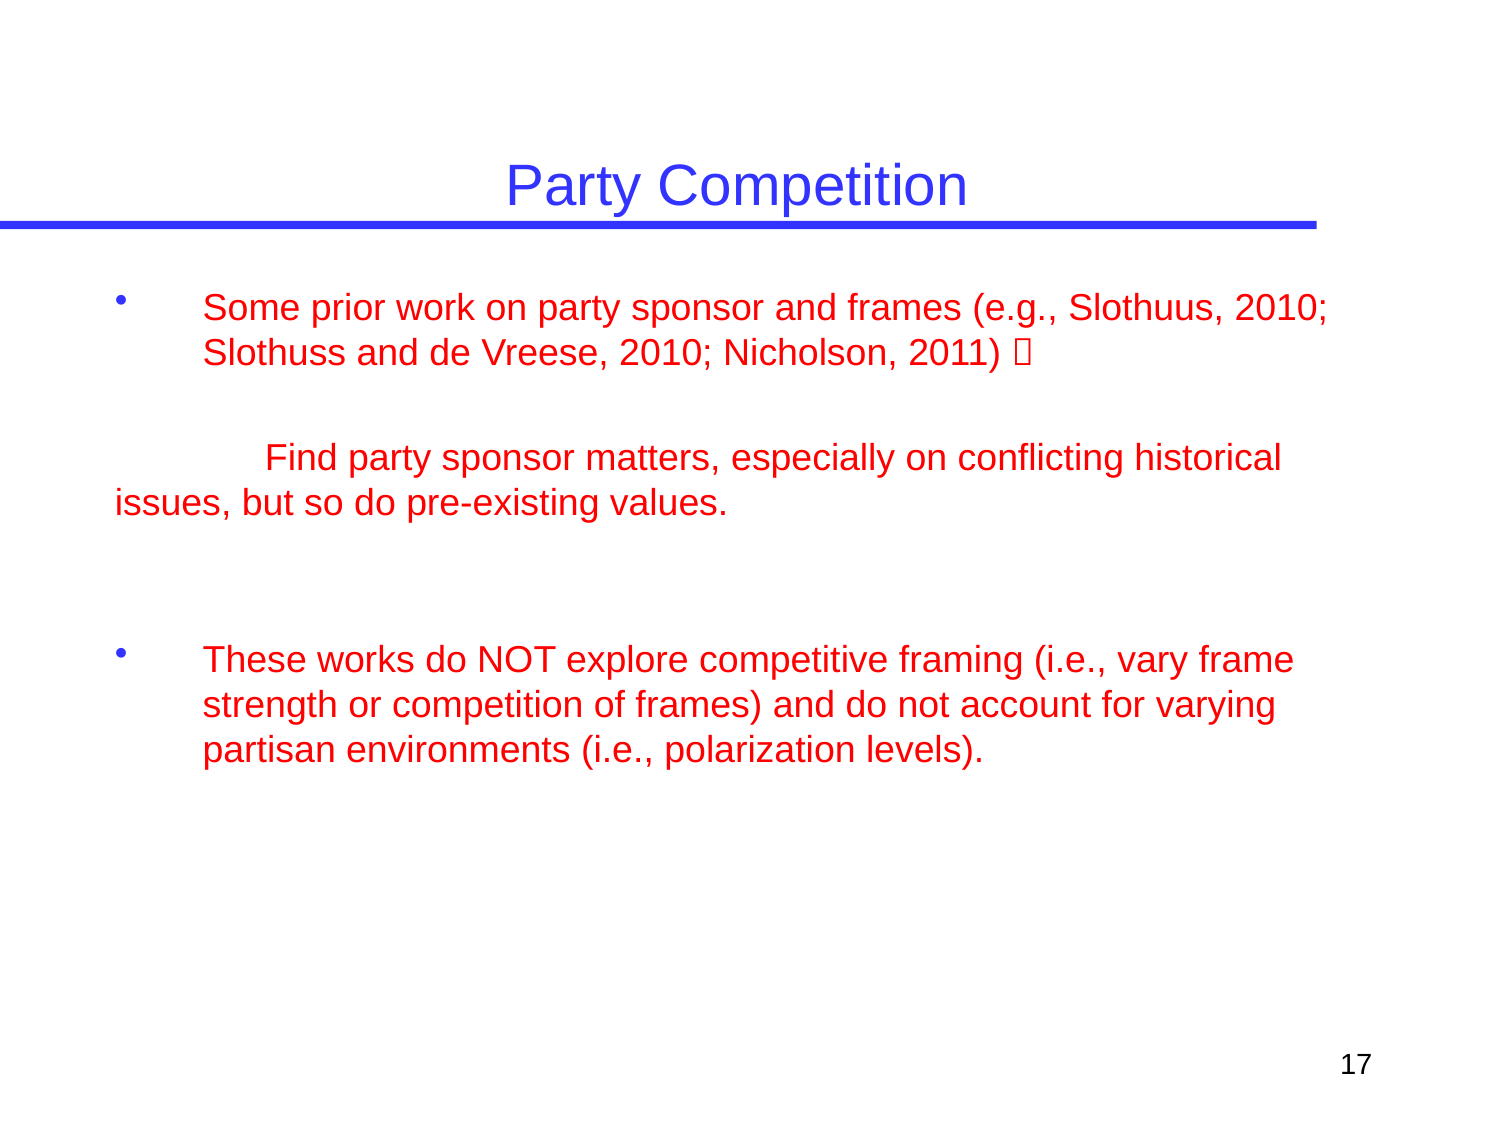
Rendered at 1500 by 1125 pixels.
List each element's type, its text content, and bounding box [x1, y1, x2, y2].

slide_number 17 [1074, 1024, 1388, 1101]
list Some prior work on party sponsor and frames (e.g., Slothuus, 2010; Slothuss and de Vreese, 2010; Nicholson, 2011)  Find party sponsor matters, especially on conflicting historical issues, but so do pre-existing values. These works do NOT explore competitive framing (i.e., vary frame strength or competition of frames) and do not account for varying partisan environments (i.e., polarization levels). [99, 275, 1367, 1088]
title Party Competition [62, 43, 1413, 225]
